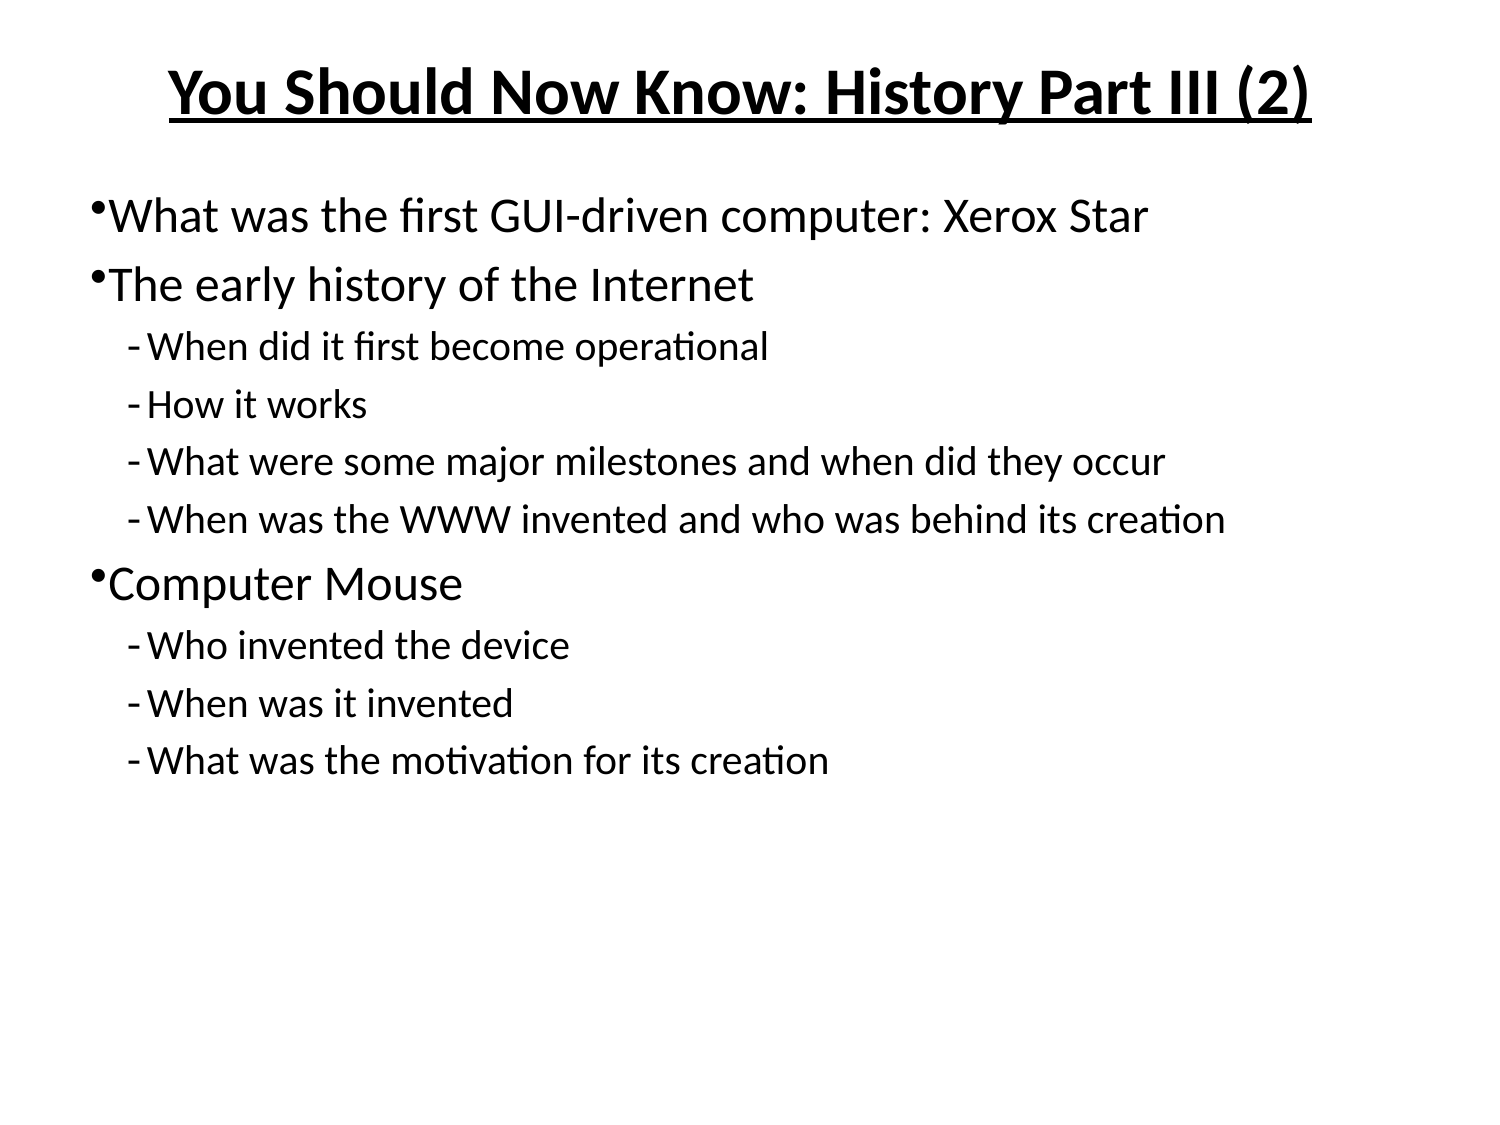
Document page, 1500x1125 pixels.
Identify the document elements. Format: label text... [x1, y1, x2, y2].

title You Should Now Know: History Part III (2) [70, 49, 1411, 136]
list What was the first GUI-driven computer: Xerox Star The early history of the Internet When did it first become operational How it works What were some major milestones and when did they occur When was the WWW invented and who was behind its creation Computer Mouse Who invented the device When was it invented What was the motivation for its creation [75, 181, 1417, 1063]
